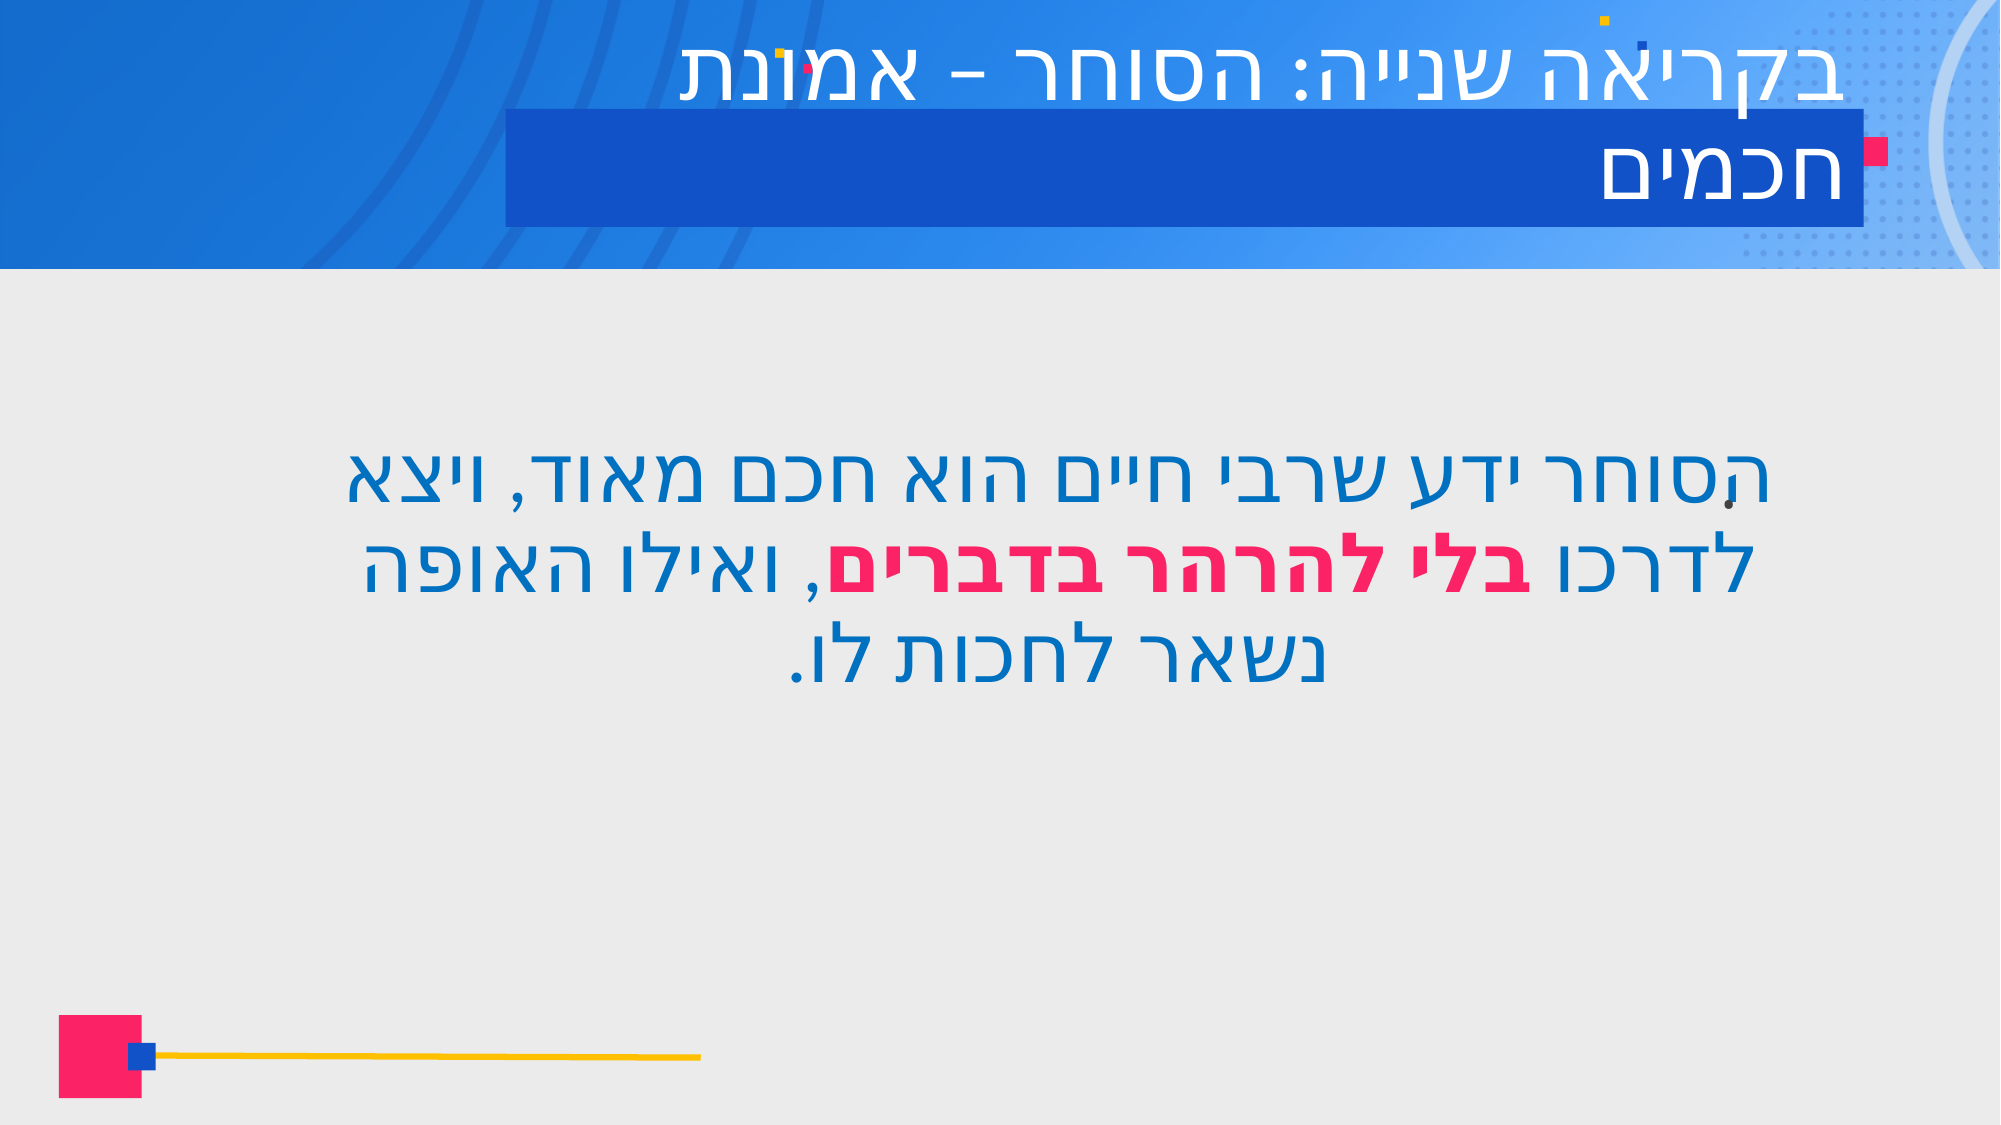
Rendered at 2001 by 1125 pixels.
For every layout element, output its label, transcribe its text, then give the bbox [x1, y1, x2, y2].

title בקריאה שנייה: הסוחר – אמונת חכמים [505, 108, 1864, 227]
picture [0, 0, 2000, 269]
text_box . [274, 434, 1753, 610]
list הסוחר ידע שרבי חיים הוא חכם מאוד, ויצא לדרכו בלי להרהר בדברים, ואילו האופה נשאר לחכות לו. [274, 316, 1845, 948]
